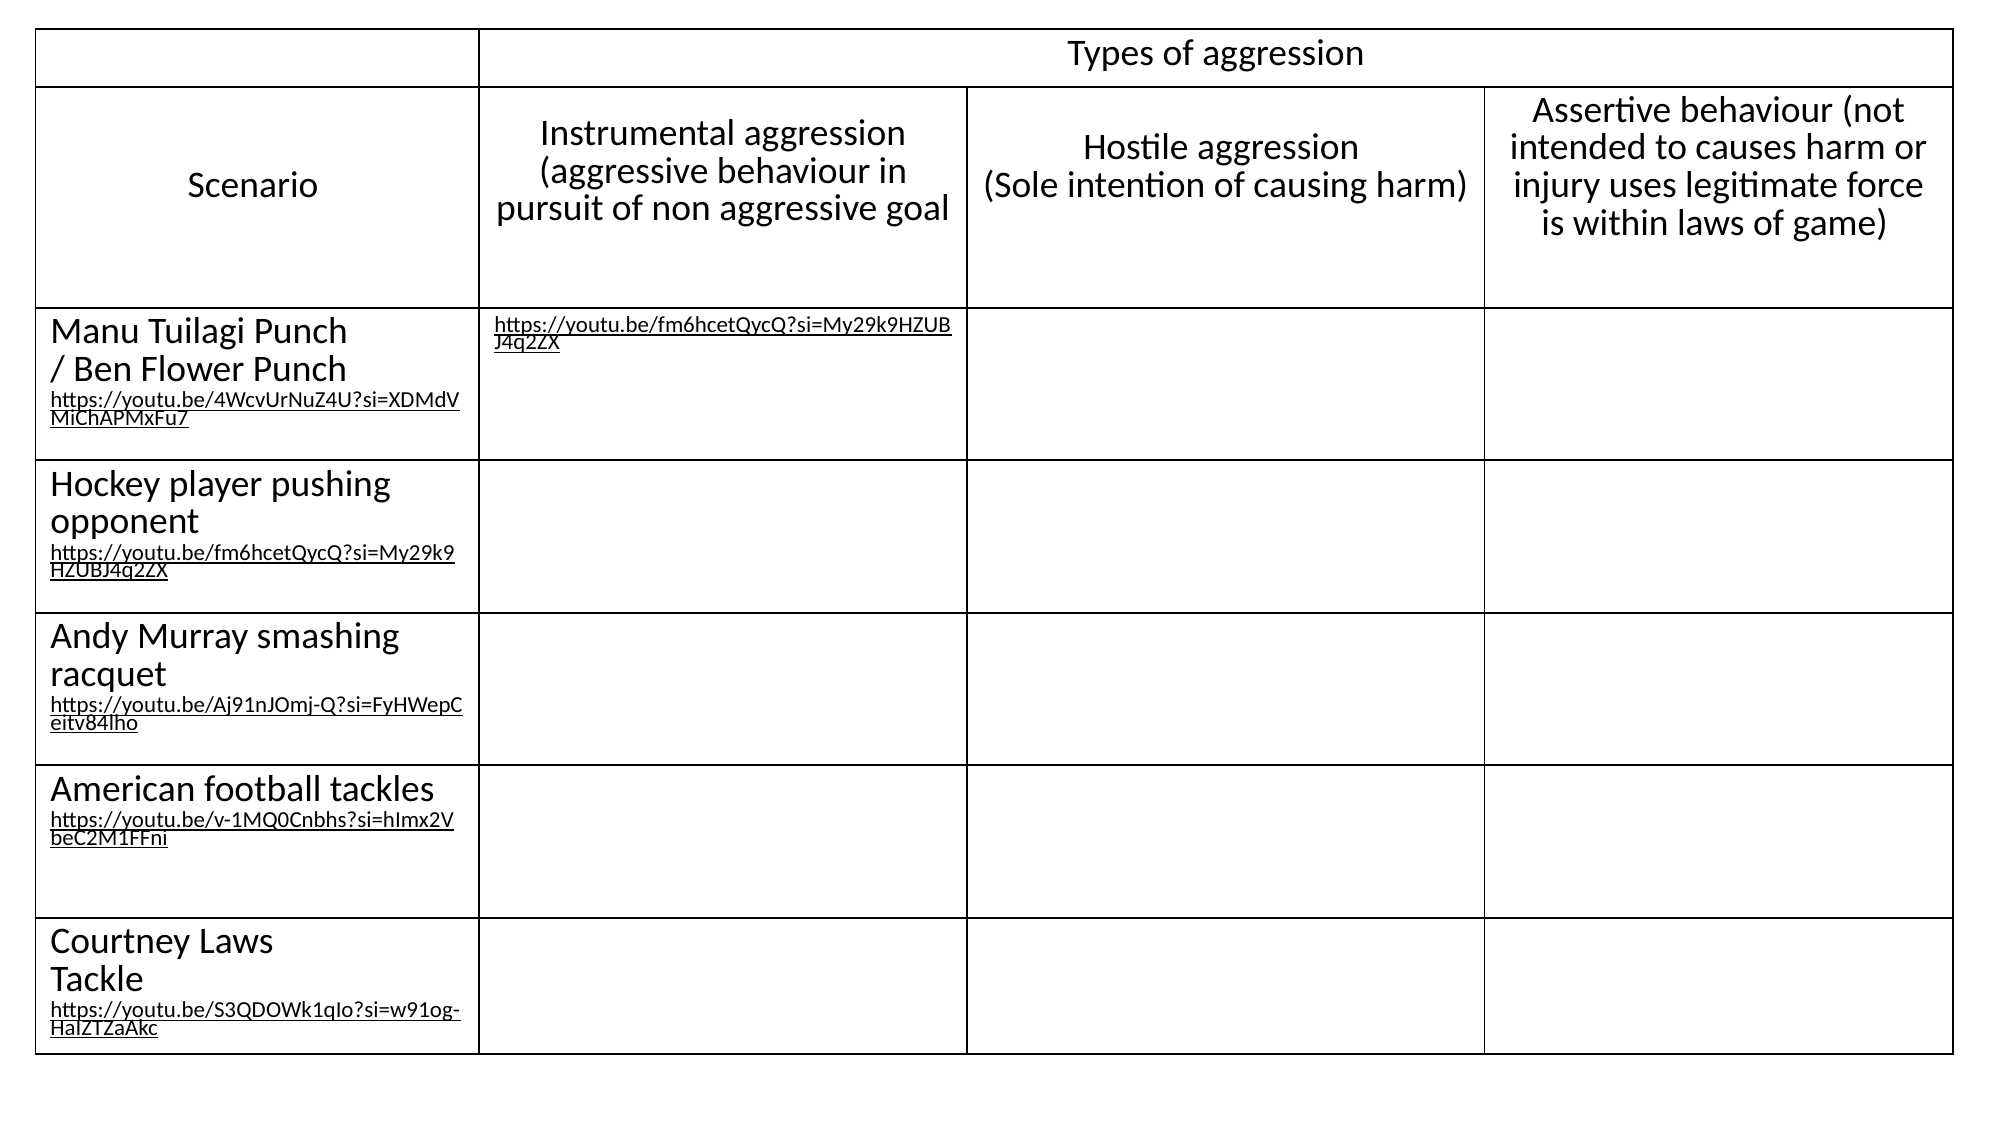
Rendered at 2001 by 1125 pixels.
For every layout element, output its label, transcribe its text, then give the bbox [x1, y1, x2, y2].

table_cell [968, 919, 1484, 1053]
table_cell Courtney Laws Tackle https://youtu.be/S3QDOWk1qIo?si=w91og-HaIZTZaAkc [36, 919, 478, 1053]
table_cell [1485, 919, 1952, 1053]
table_cell [968, 614, 1484, 764]
table_cell [480, 614, 966, 764]
table_cell [968, 766, 1484, 917]
table_header Types of aggression [480, 30, 1952, 86]
table_header [36, 30, 478, 86]
table_cell Hockey player pushing opponent https://youtu.be/fm6hcetQycQ?si=My29k9HZUBJ4q2ZX [36, 461, 478, 612]
table_cell Hostile aggression (Sole intention of causing harm) [968, 88, 1484, 307]
table_cell [968, 461, 1484, 612]
table_cell [1485, 309, 1952, 459]
table_cell [480, 919, 966, 1053]
table_cell Scenario [36, 88, 478, 307]
table_cell [1485, 461, 1952, 612]
table_cell Andy Murray smashing racquet https://youtu.be/Aj91nJOmj-Q?si=FyHWepCeitv84lho [36, 614, 478, 764]
table_cell Manu Tuilagi Punch / Ben Flower Punch https://youtu.be/4WcvUrNuZ4U?si=XDMdVMiChAPMxFu7 [36, 309, 478, 459]
table_cell American football tackles https://youtu.be/v-1MQ0Cnbhs?si=hImx2VbeC2M1FFni [36, 766, 478, 917]
table_cell [1485, 614, 1952, 764]
table_cell [1485, 766, 1952, 917]
table_cell [480, 766, 966, 917]
table_cell [968, 309, 1484, 459]
table_cell https://youtu.be/fm6hcetQycQ?si=My29k9HZUBJ4q2ZX [480, 309, 966, 459]
table_cell [480, 461, 966, 612]
table_cell Assertive behaviour (not intended to causes harm or injury uses legitimate force is within laws of game) [1485, 88, 1952, 307]
table_cell Instrumental aggression (aggressive behaviour in pursuit of non aggressive goal [480, 88, 966, 307]
